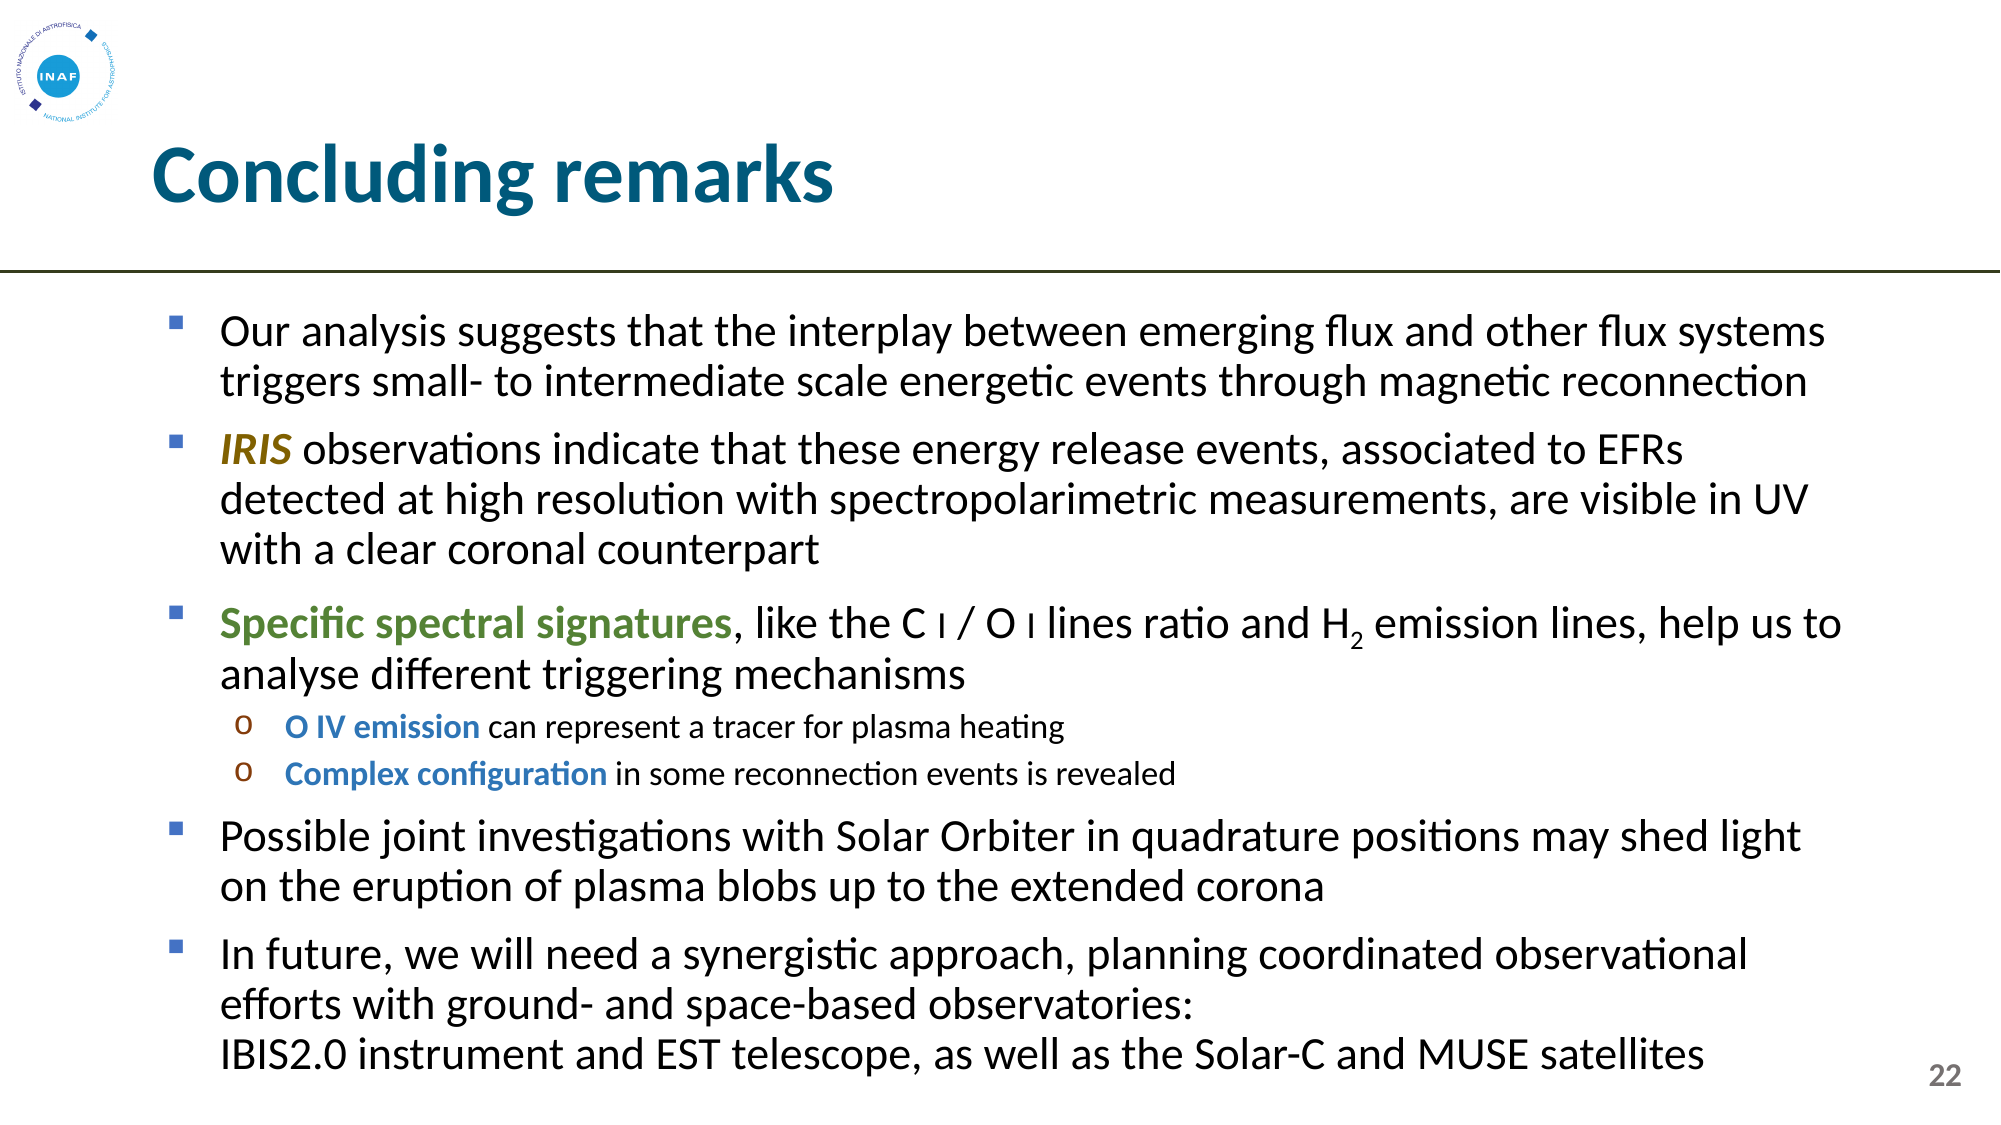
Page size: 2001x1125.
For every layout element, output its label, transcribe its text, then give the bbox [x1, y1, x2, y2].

slide_number 22 [1527, 1042, 1978, 1103]
picture [14, 20, 118, 125]
list Our analysis suggests that the interplay between emerging flux and other flux systems triggers small- to intermediate scale energetic events through magnetic reconnection IRIS observations indicate that these energy release events, associated to EFRs detected at high resolution with spectropolarimetric measurements, are visible in UV with a clear coronal counterpart Specific spectral signatures, like the C I / O I lines ratio and H2 emission lines, help us to analyse different triggering mechanisms O IV emission can represent a tracer for plasma heating Complex configuration in some reconnection events is revealed Possible joint investigations with Solar Orbiter in quadrature positions may shed light on the eruption of plasma blobs up to the extended corona In future, we will need a synergistic approach, planning coordinated observational efforts with ground- and space-based observatories: IBIS2.0 instrument and EST telescope, as well as the Solar-C and MUSE satellites [137, 299, 1863, 1125]
title Concluding remarks [137, 89, 1863, 261]
